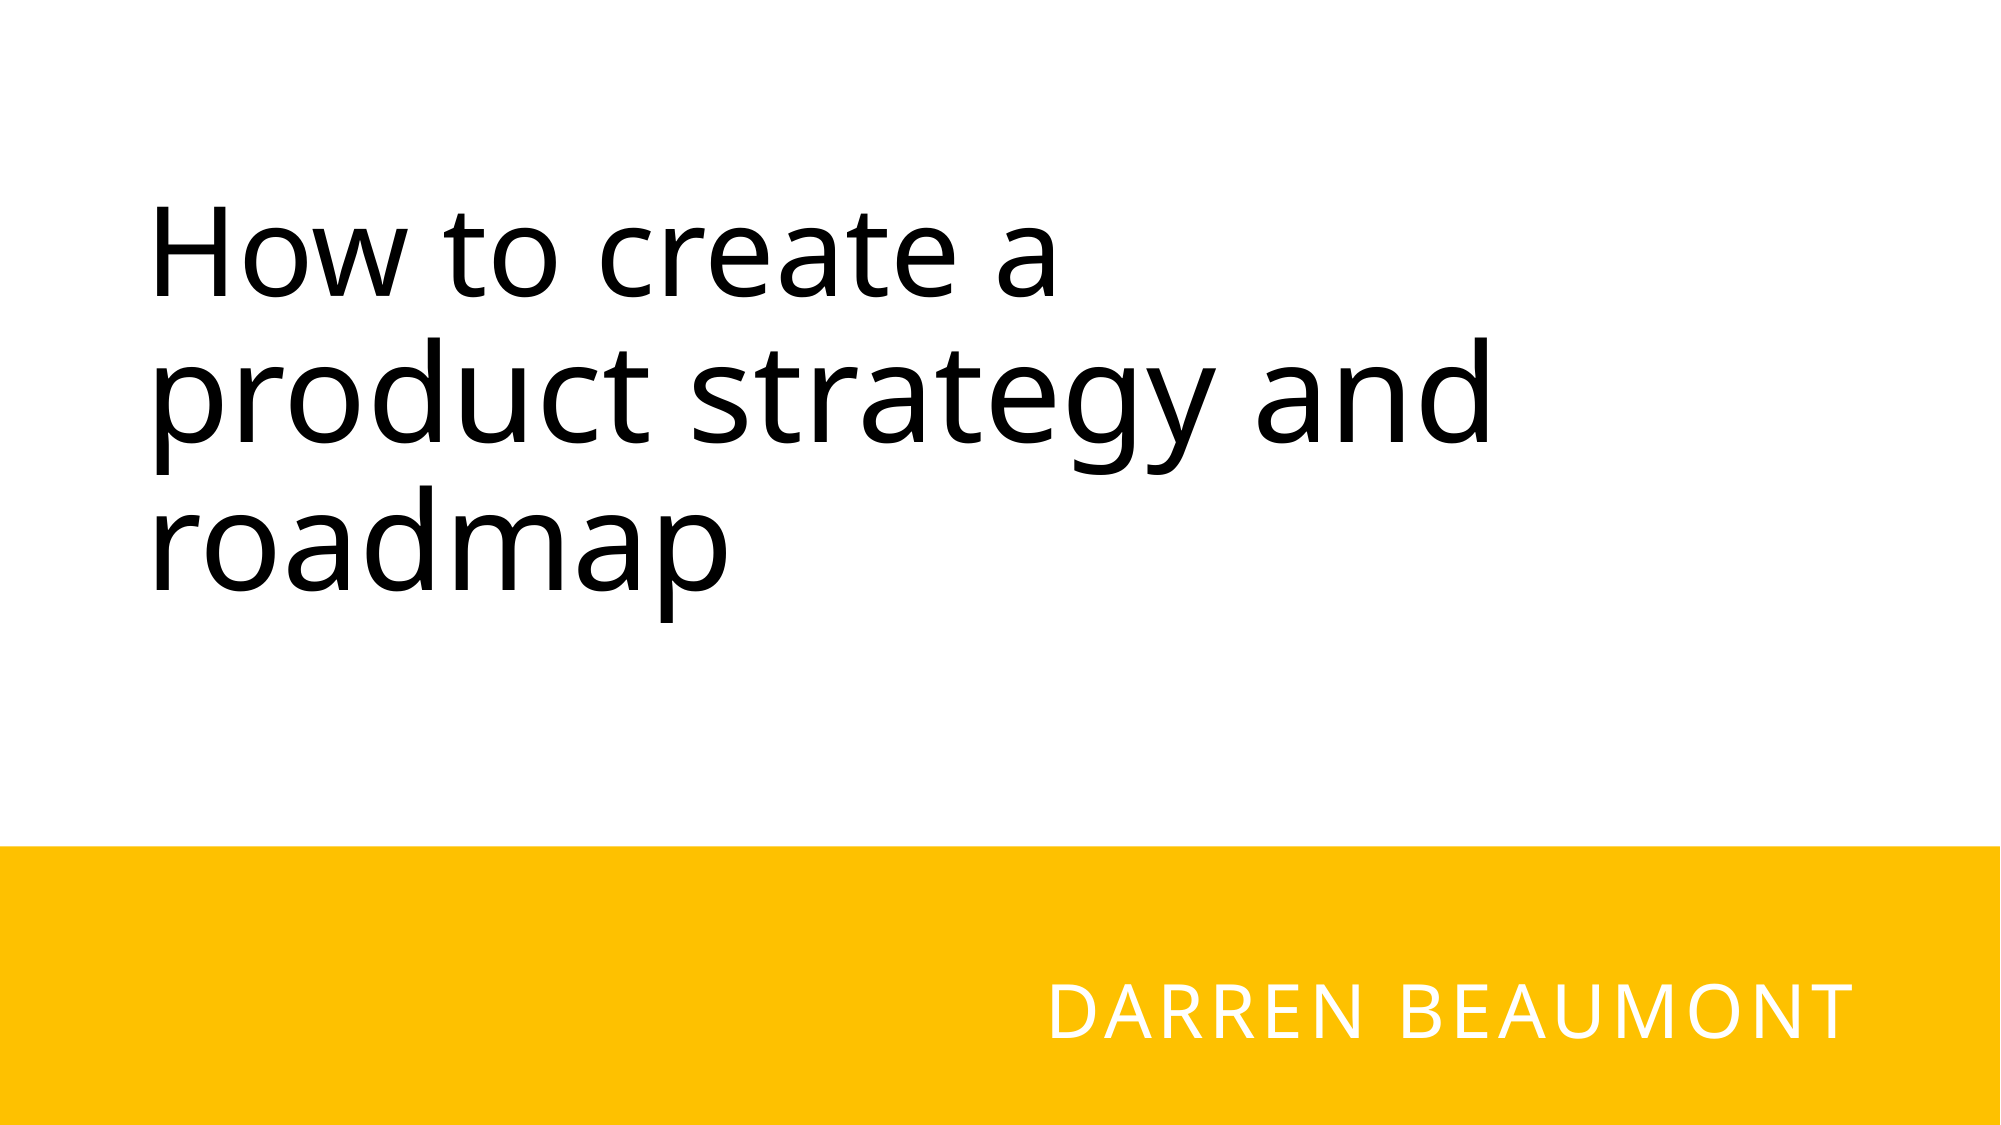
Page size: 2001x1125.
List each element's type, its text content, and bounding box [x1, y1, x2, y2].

text_box [0, 0, 2000, 1125]
text_box Darren Beaumont [123, 933, 1870, 1062]
title How to create a product strategy and roadmap [130, 104, 1877, 628]
